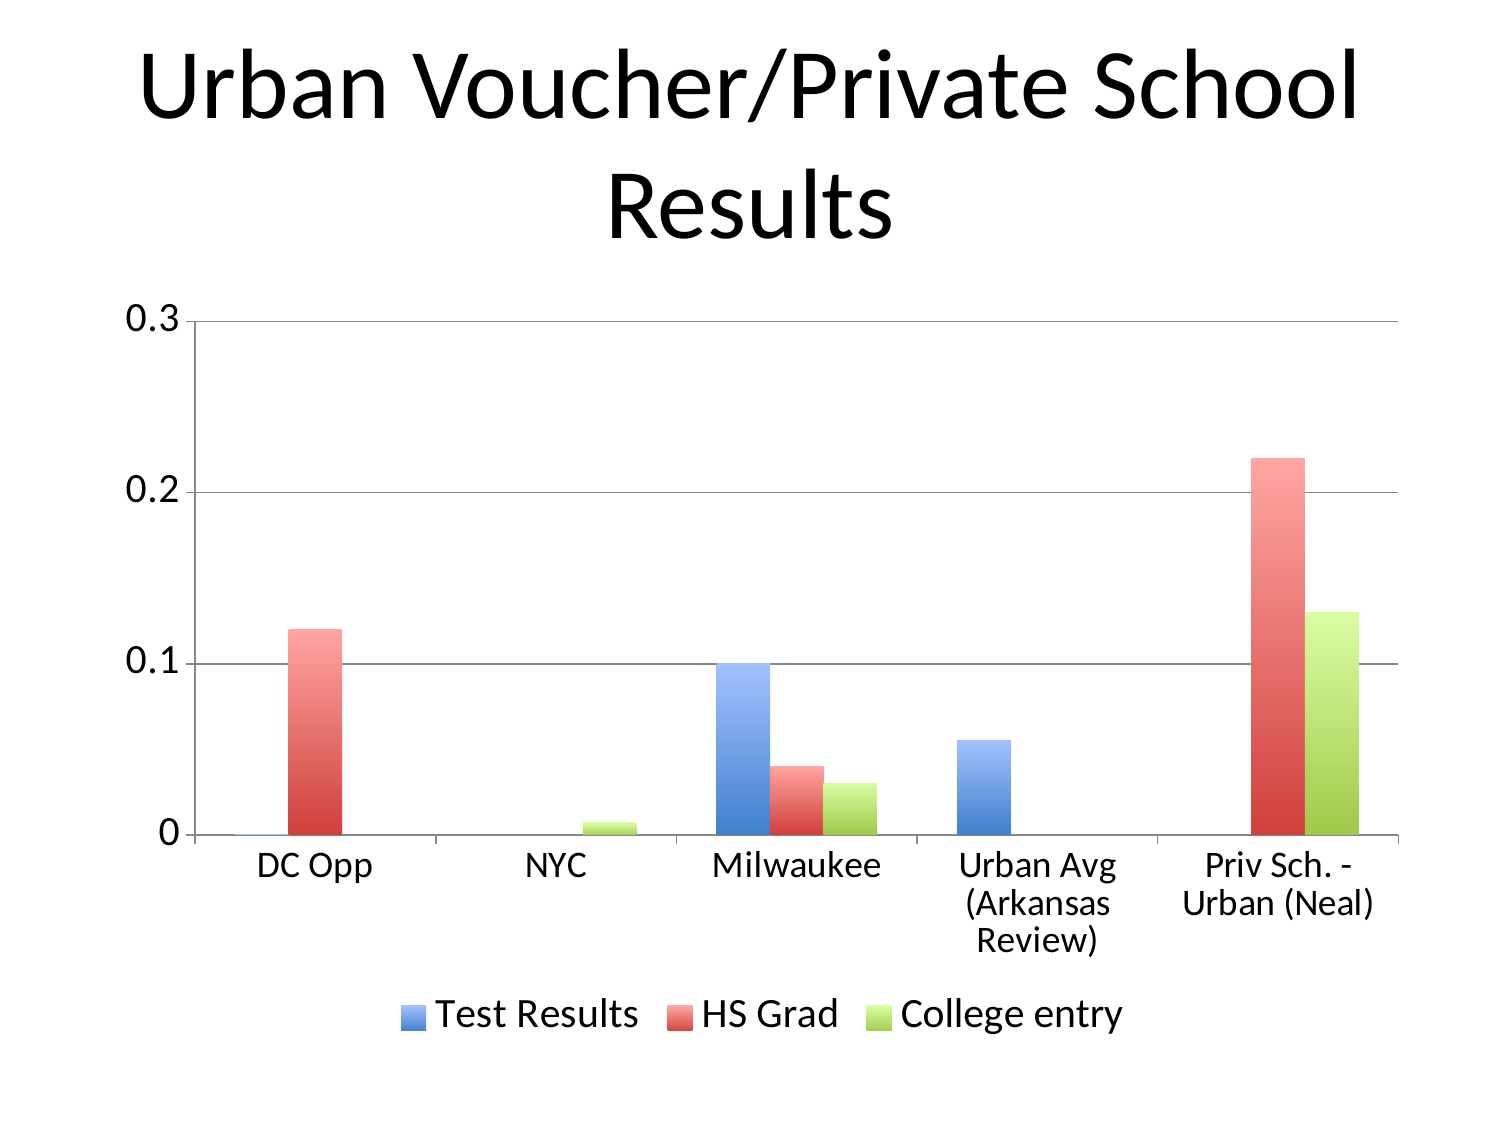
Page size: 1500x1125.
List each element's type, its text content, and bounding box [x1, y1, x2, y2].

chart [98, 284, 1426, 1048]
title Urban Voucher/Private School Results [75, 45, 1425, 233]
